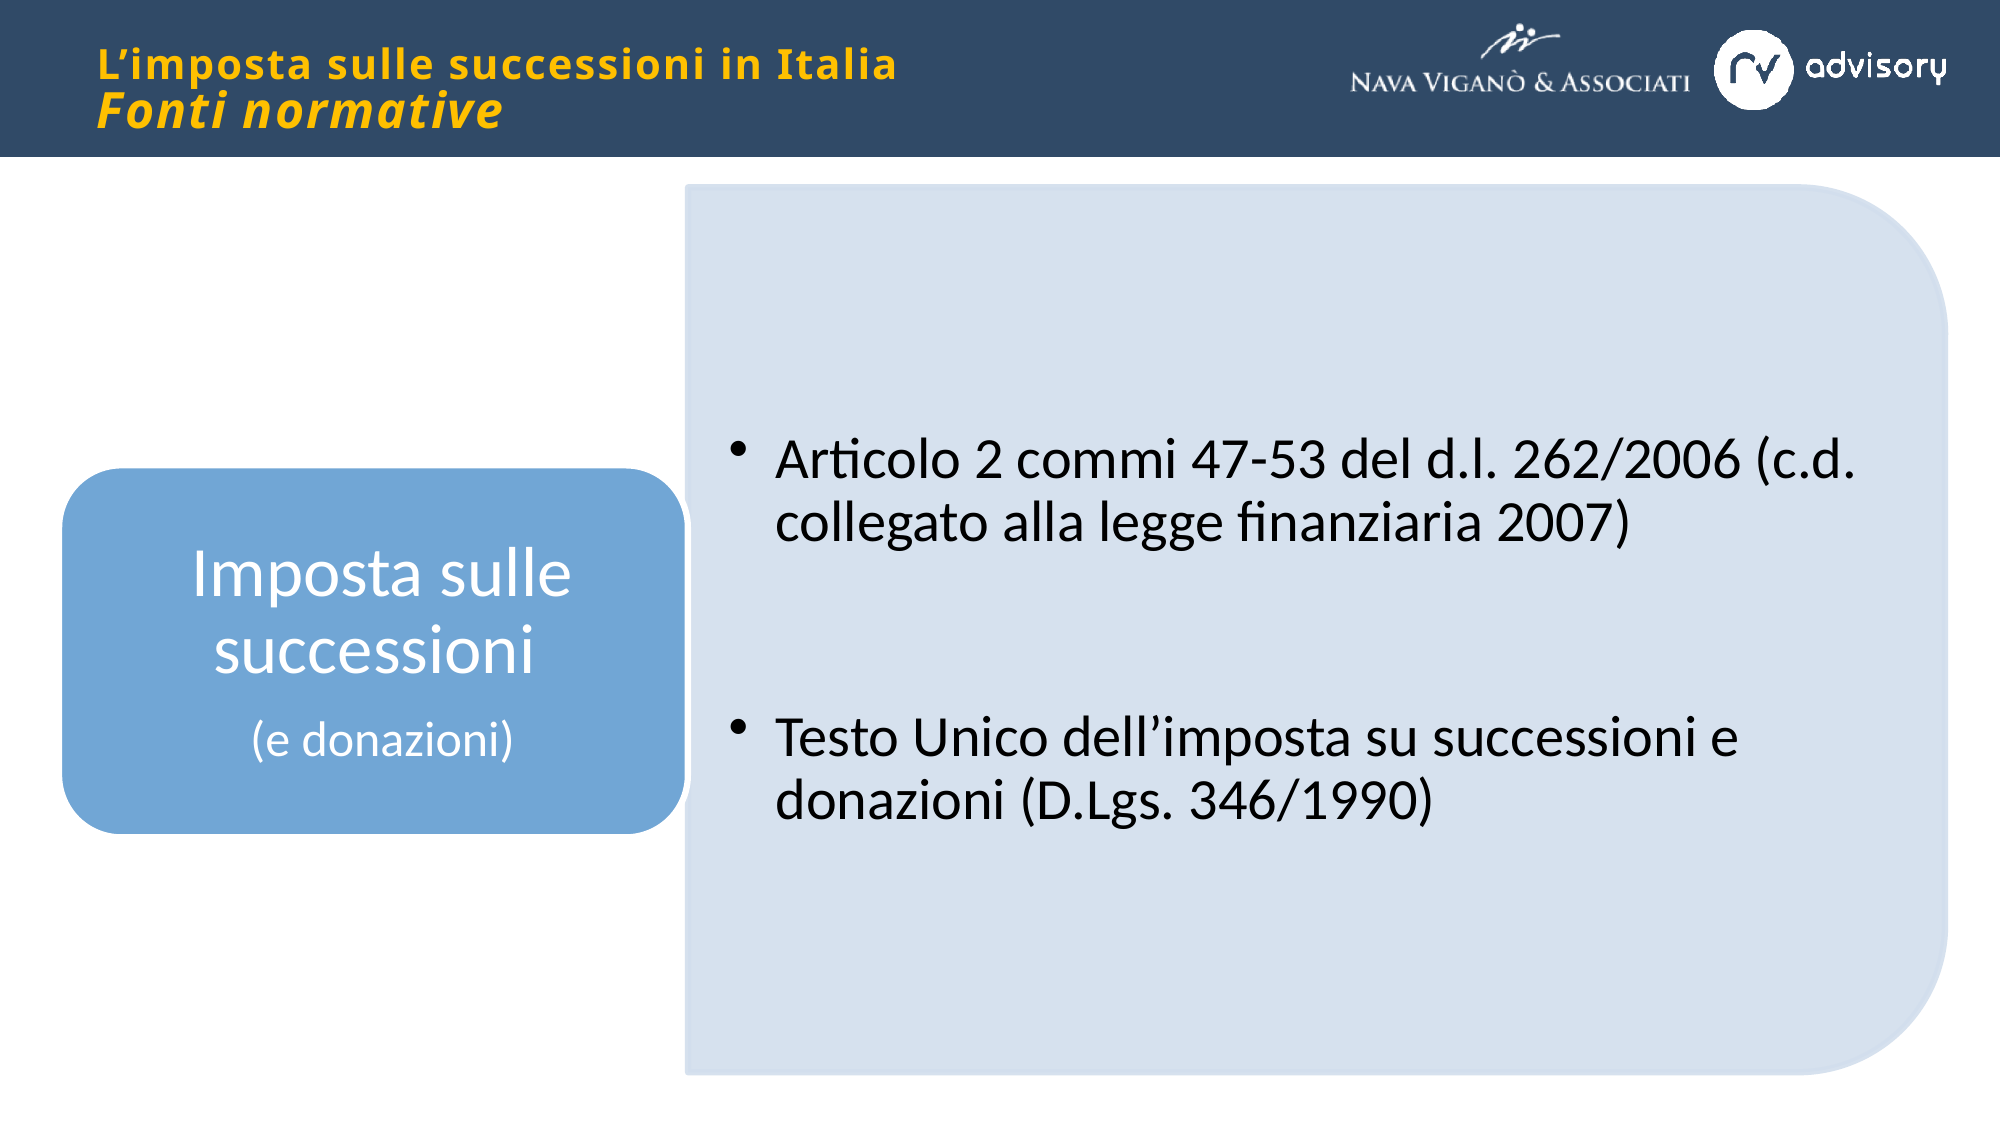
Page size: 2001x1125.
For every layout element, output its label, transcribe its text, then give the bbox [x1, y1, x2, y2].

picture [1713, 29, 1946, 110]
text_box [59, 187, 1944, 1071]
text_box [0, 0, 2000, 160]
picture [1350, 23, 1690, 92]
text_box L’imposta sulle successioni in Italia Fonti normative [81, 29, 1241, 147]
